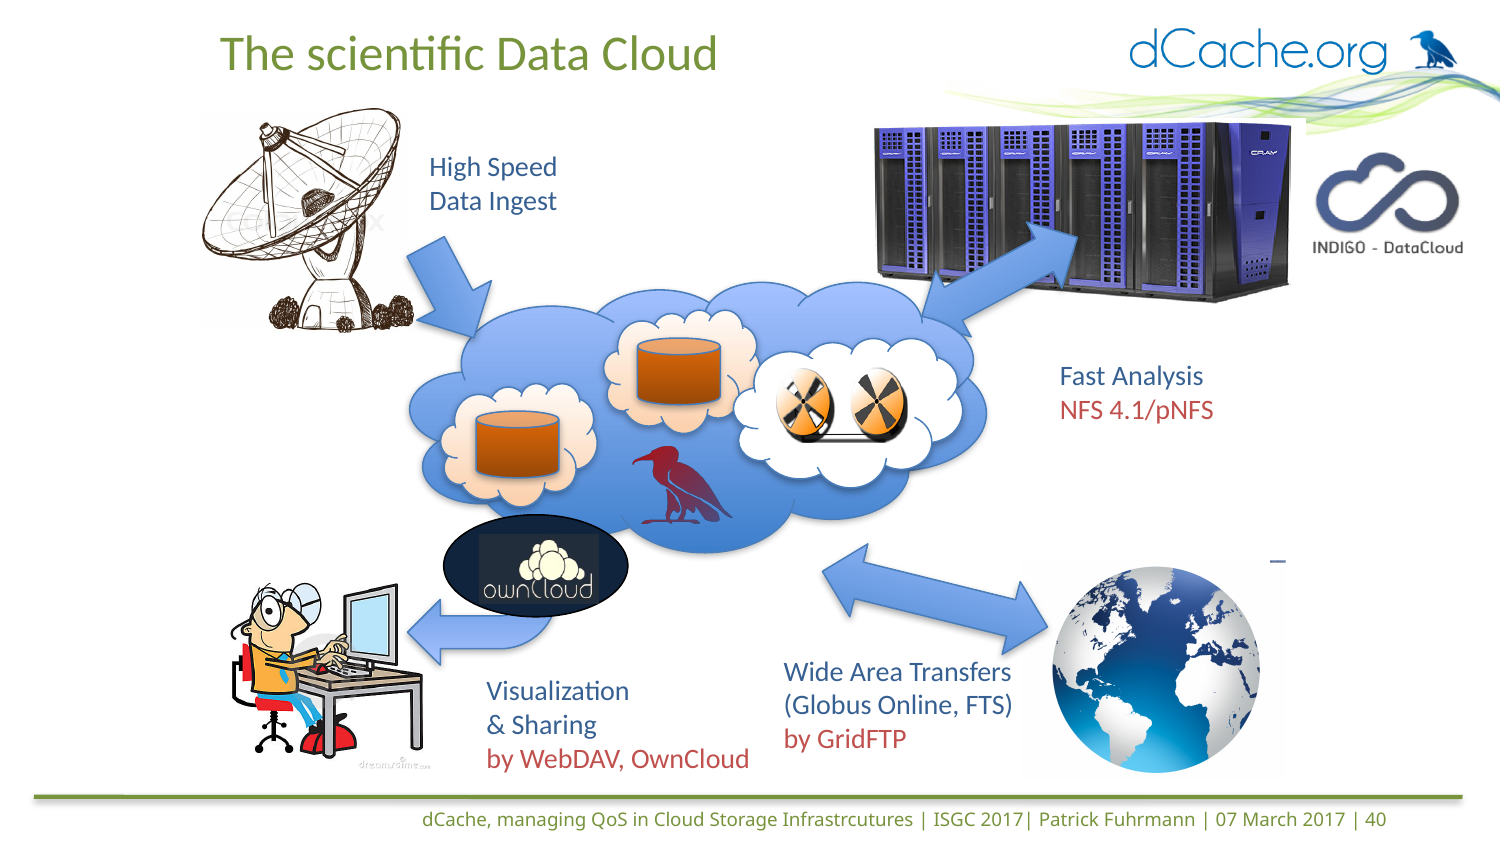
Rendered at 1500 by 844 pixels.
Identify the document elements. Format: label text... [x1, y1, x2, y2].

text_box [409, 281, 987, 553]
picture [976, 18, 1500, 144]
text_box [224, 514, 768, 783]
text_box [861, 118, 1306, 434]
text_box Ann Harbor, MI Campus [1311, 147, 1479, 261]
title The scientific Data Cloud [0, 13, 976, 155]
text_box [771, 559, 1286, 779]
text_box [202, 107, 575, 344]
